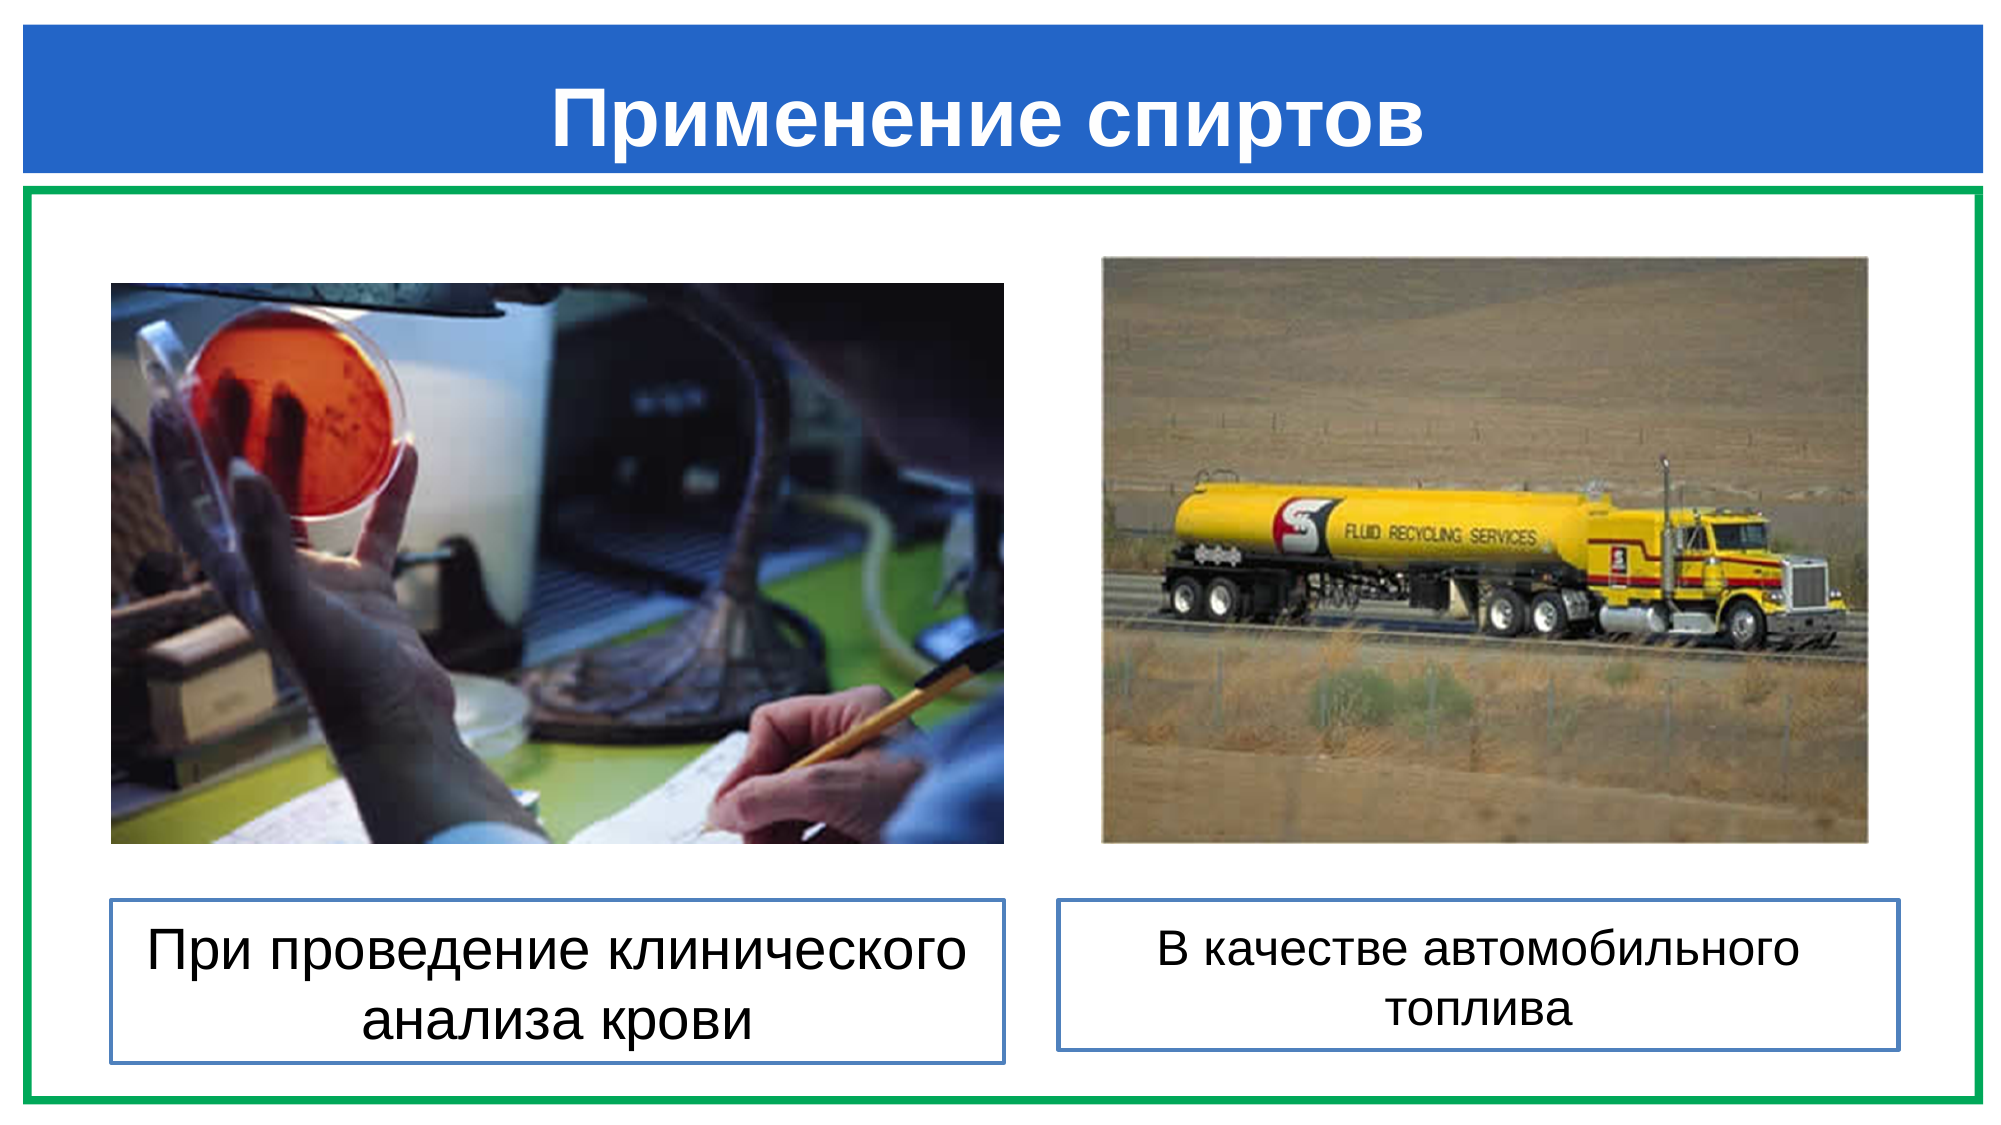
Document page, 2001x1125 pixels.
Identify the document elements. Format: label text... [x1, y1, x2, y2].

title Применение спиртов [99, 19, 1900, 100]
picture [111, 283, 1005, 844]
text_box [48, 100, 1960, 251]
picture [1101, 256, 1869, 844]
text_box При проведение клинического анализа крови [109, 898, 1006, 1065]
text_box В качестве автомобильного топлива [1056, 898, 1901, 1052]
